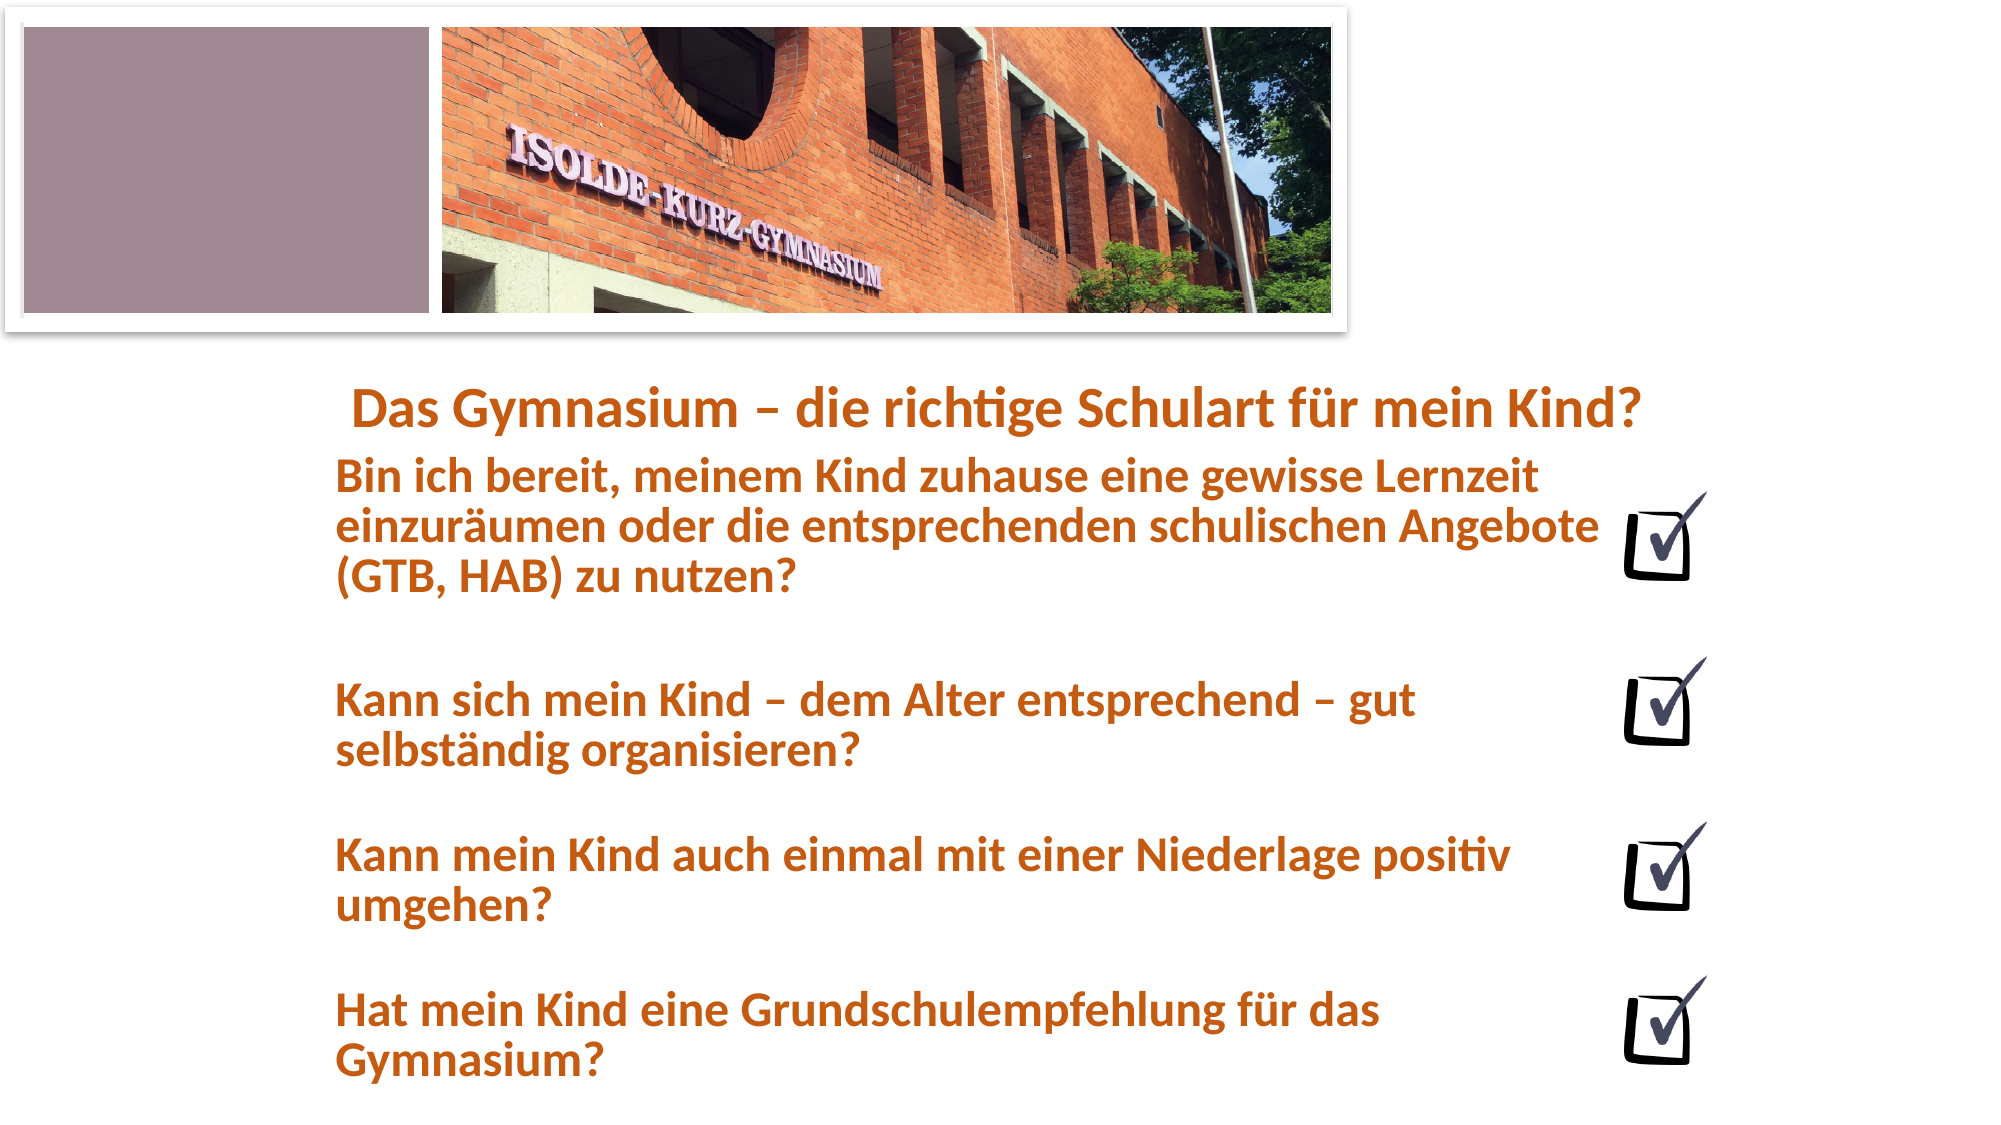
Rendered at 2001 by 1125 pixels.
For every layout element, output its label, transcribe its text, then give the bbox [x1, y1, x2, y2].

table_cell Hat mein Kind eine Grundschulempfehlung für das Gymnasium? [320, 981, 1713, 1116]
picture [1624, 821, 1707, 911]
picture [1624, 656, 1707, 746]
picture [19, 21, 1333, 318]
picture [1624, 975, 1707, 1065]
table_cell Kann mein Kind auch einmal mit einer Niederlage positiv umgehen? [320, 826, 1713, 981]
text_box Das Gymnasium – die richtige Schulart für mein Kind? [314, 361, 1681, 447]
table_header Bin ich bereit, meinem Kind zuhause eine gewisse Lernzeit einzuräumen oder die entsprechenden schulischen Angebote (GTB, HAB) zu nutzen? [320, 448, 1713, 671]
picture [1624, 491, 1707, 581]
table_cell Kann sich mein Kind – dem Alter entsprechend – gut selbständig organisieren? [320, 671, 1713, 826]
